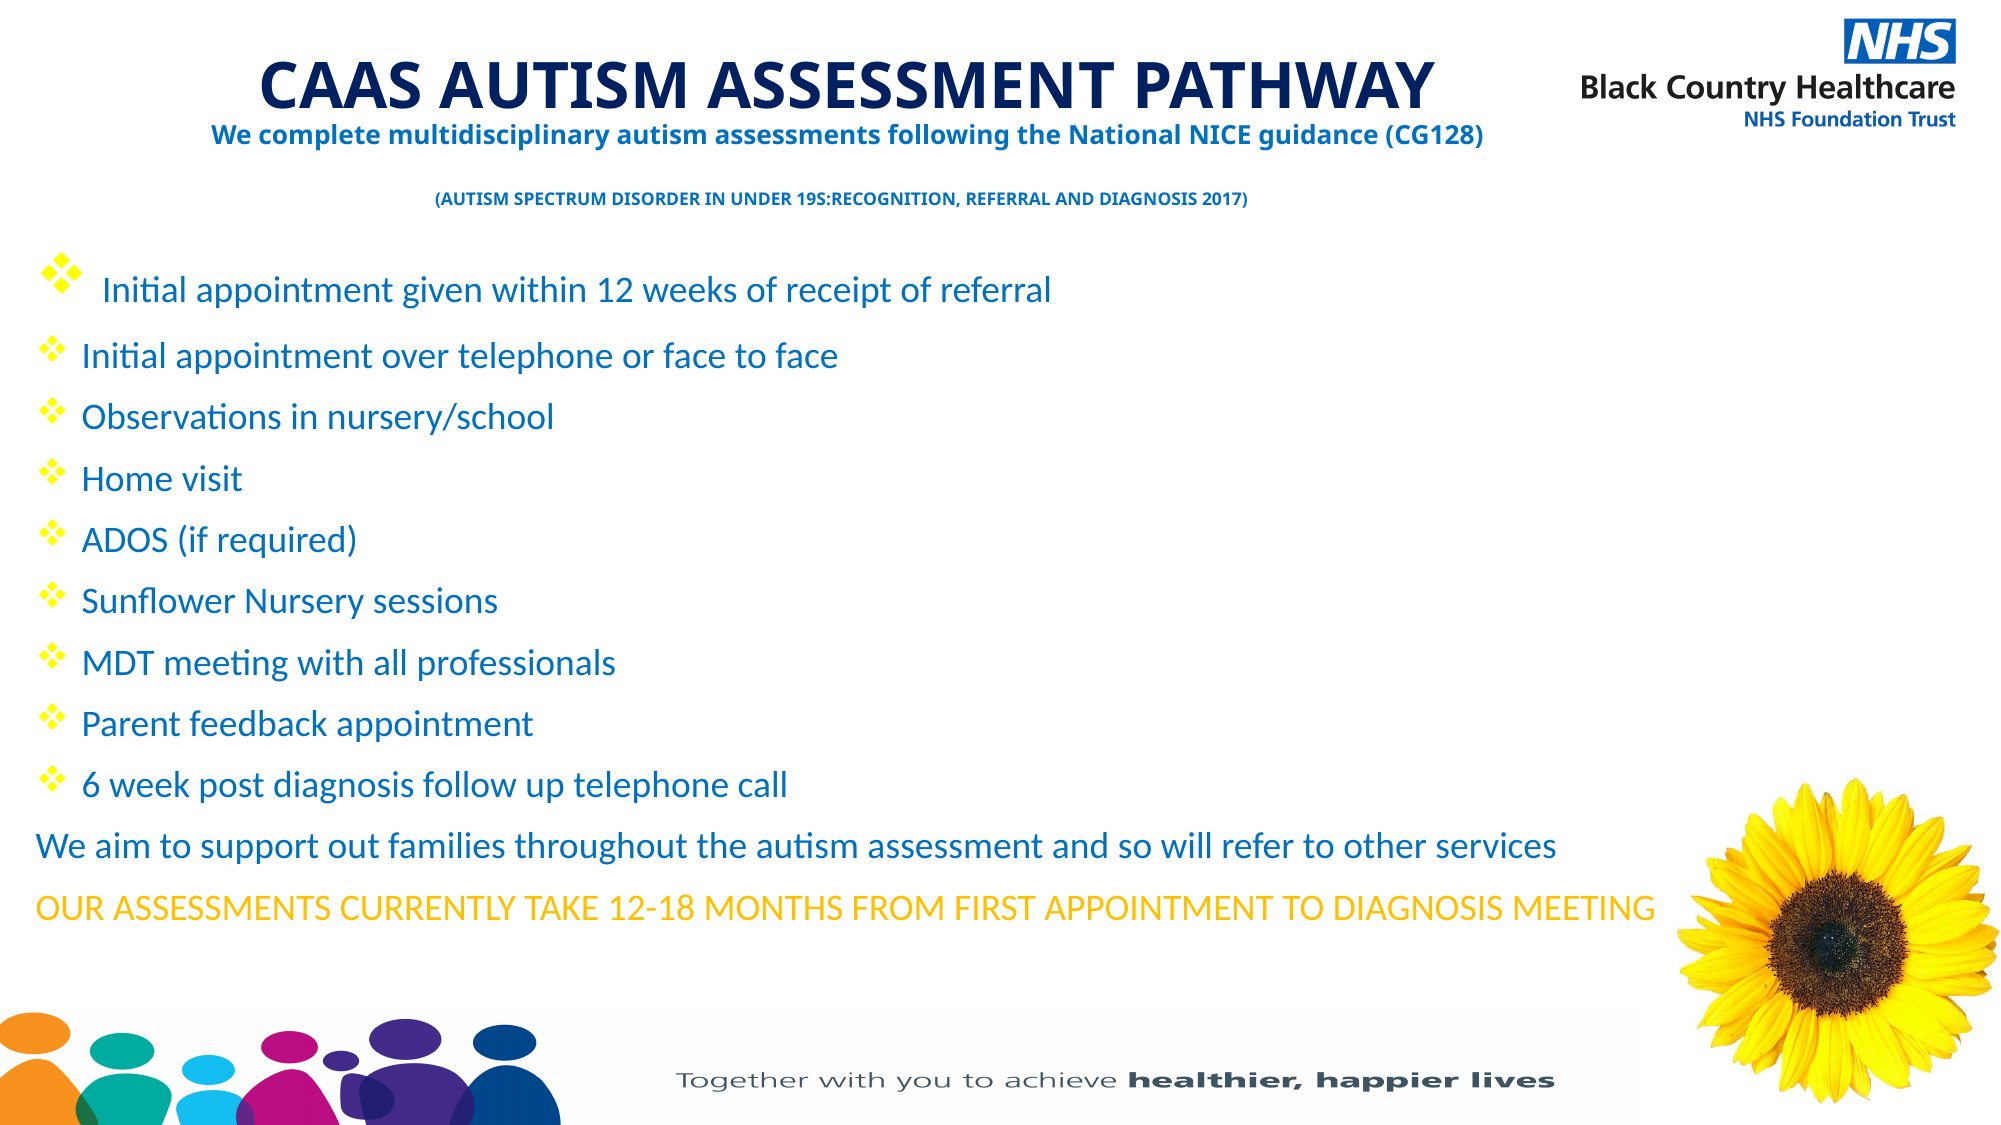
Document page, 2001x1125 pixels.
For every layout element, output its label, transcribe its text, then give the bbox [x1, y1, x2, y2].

list Initial appointment given within 12 weeks of receipt of referral Initial appointment over telephone or face to face Observations in nursery/school Home visit ADOS (if required) Sunflower Nursery sessions MDT meeting with all professionals Parent feedback appointment 6 week post diagnosis follow up telephone call We aim to support out families throughout the autism assessment and so will refer to other services OUR ASSESSMENTS CURRENTLY TAKE 12-18 MONTHS FROM FIRST APPOINTMENT TO DIAGNOSIS MEETING [20, 244, 1944, 1125]
title CAAS AUTISM ASSESSMENT PATHWAY We complete multidisciplinary autism assessments following the National NICE guidance (CG128) (AUTISM SPECTRUM DISORDER IN UNDER 19S:RECOGNITION, REFERRAL AND DIAGNOSIS 2017) [0, 43, 1780, 229]
picture [1577, 10, 1963, 136]
picture [1676, 777, 2000, 1104]
picture [0, 1003, 1639, 1125]
